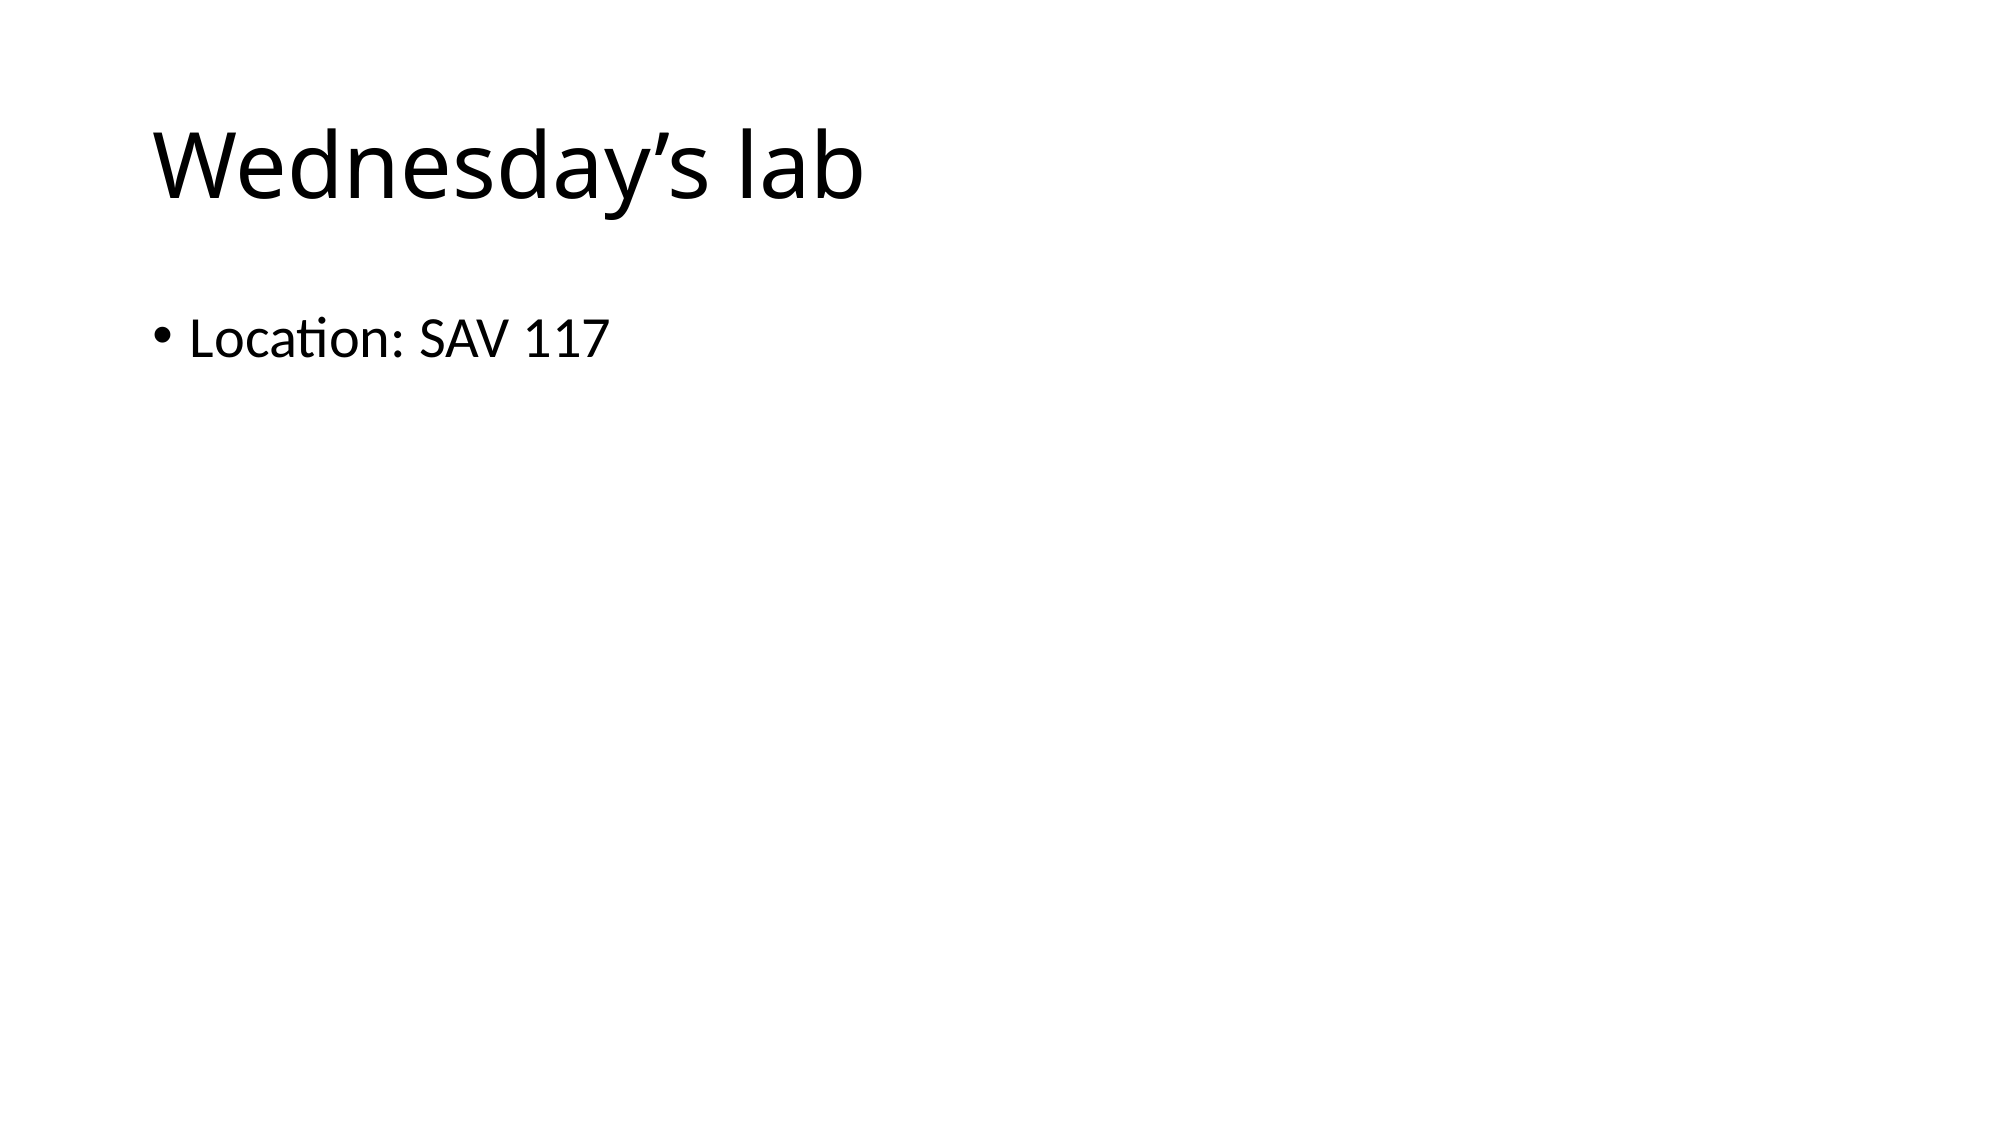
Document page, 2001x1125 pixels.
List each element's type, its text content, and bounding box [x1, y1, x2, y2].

title Wednesday’s lab [137, 59, 1863, 278]
list Location: SAV 117 [137, 299, 1863, 1014]
